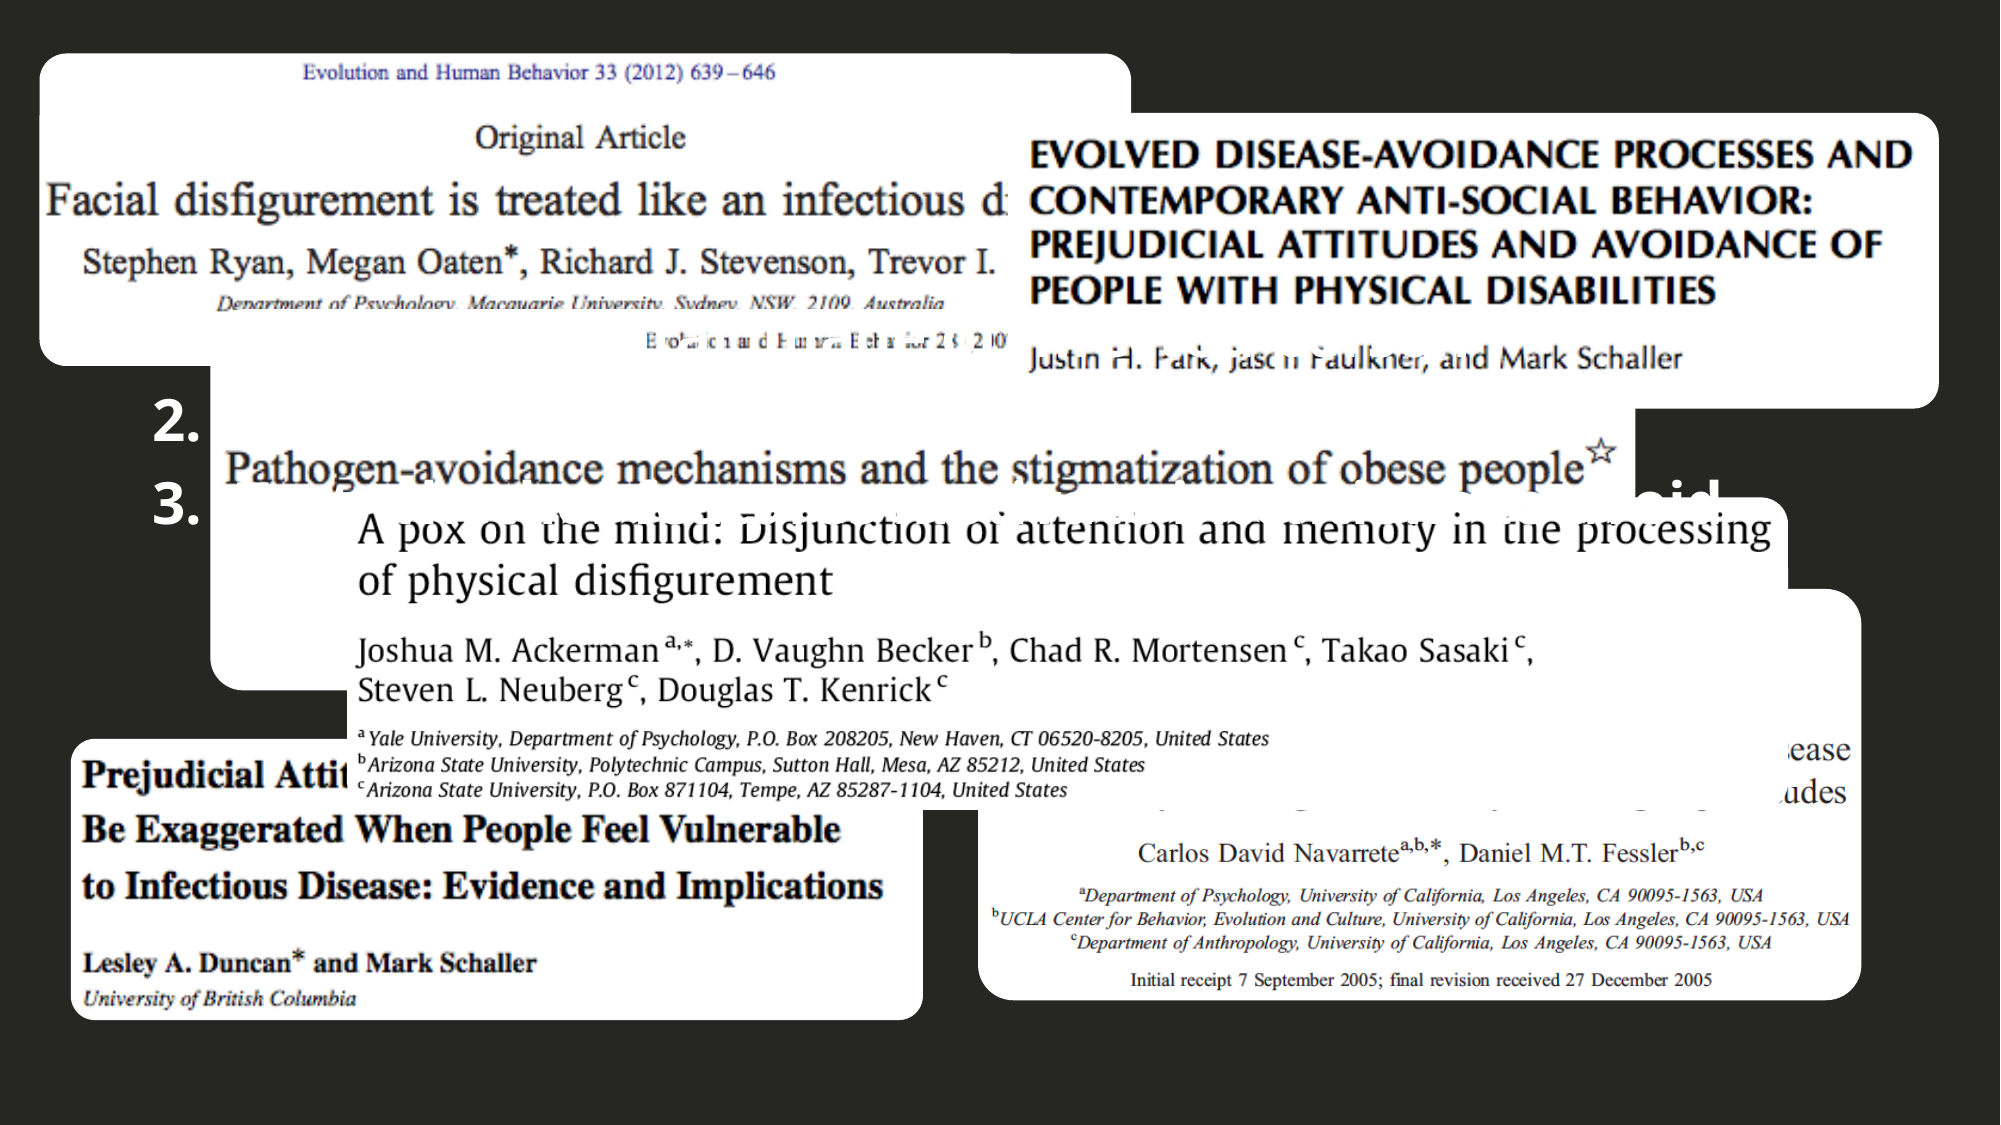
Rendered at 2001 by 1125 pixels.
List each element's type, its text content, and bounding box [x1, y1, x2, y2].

picture [39, 53, 1939, 1021]
text_box Generate mental image of infected person Measure threat-specific features Test whether features motivate intentions to avoid [923, 409, 1863, 1014]
text_box Generate mental image of infected person Measure threat-specific features Test whether features motivate intentions to avoid [137, 366, 347, 738]
